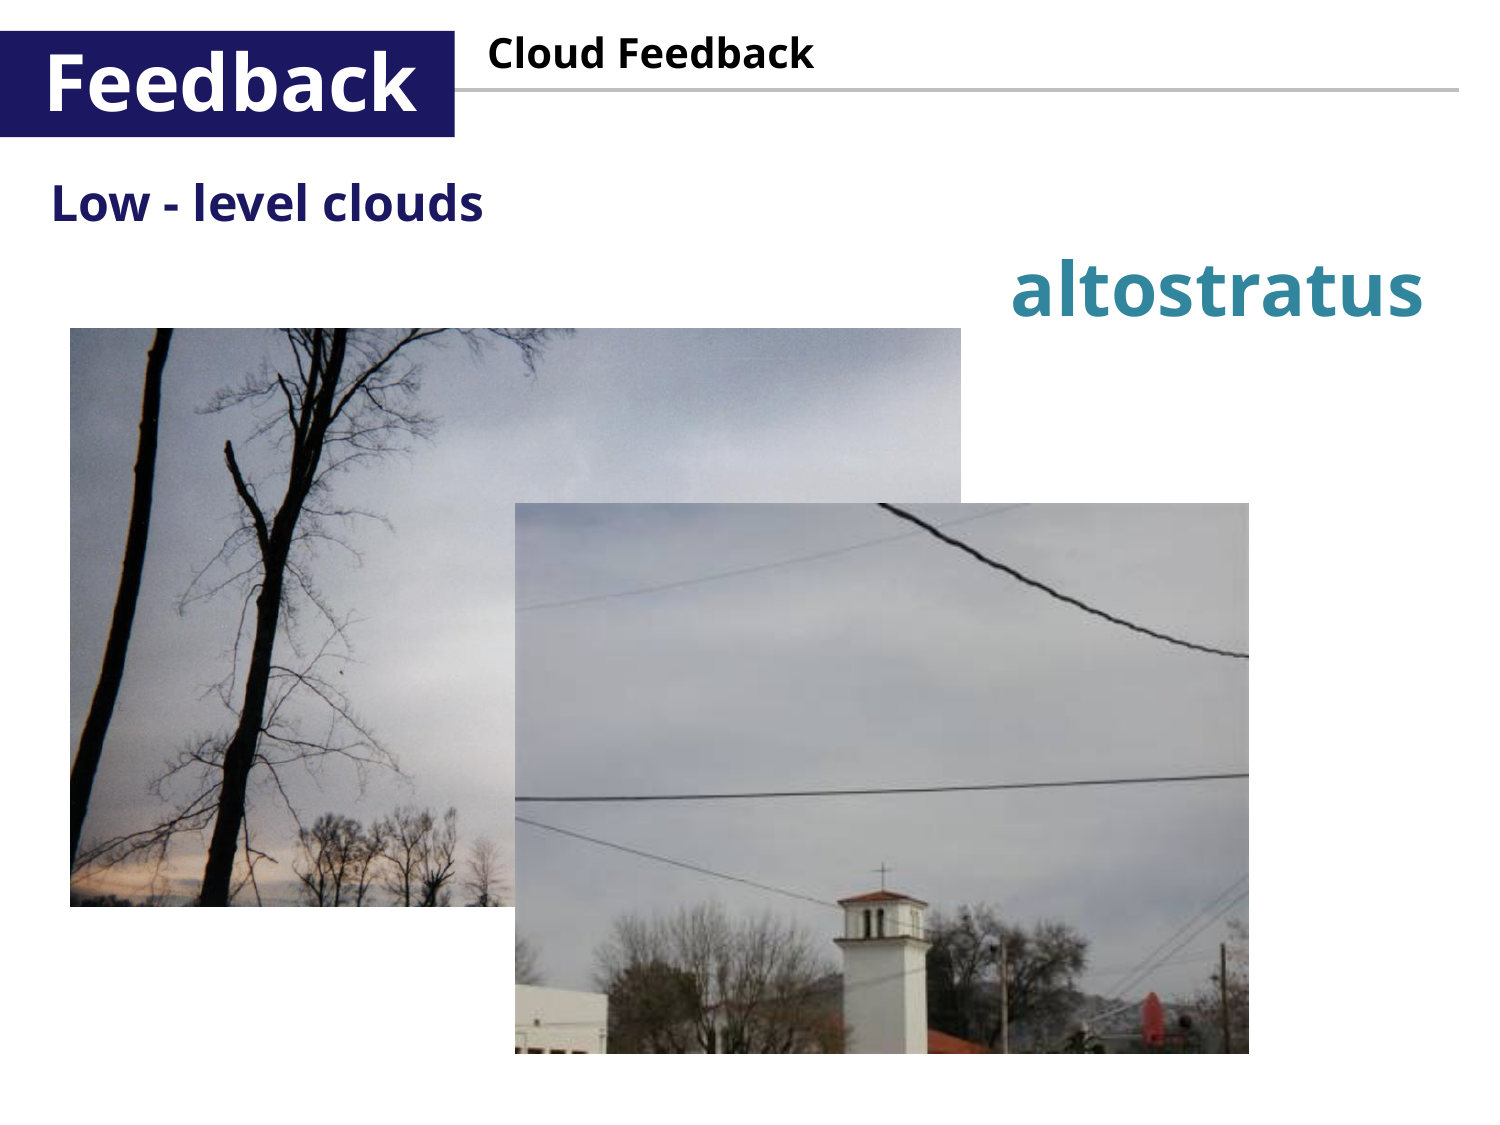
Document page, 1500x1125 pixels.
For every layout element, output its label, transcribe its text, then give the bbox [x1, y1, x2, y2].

text_box altostratus [996, 234, 1500, 340]
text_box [0, 24, 455, 138]
picture [70, 327, 1249, 1054]
text_box Cloud Feedback [472, 19, 1394, 84]
text_box Low - level clouds [35, 163, 715, 239]
